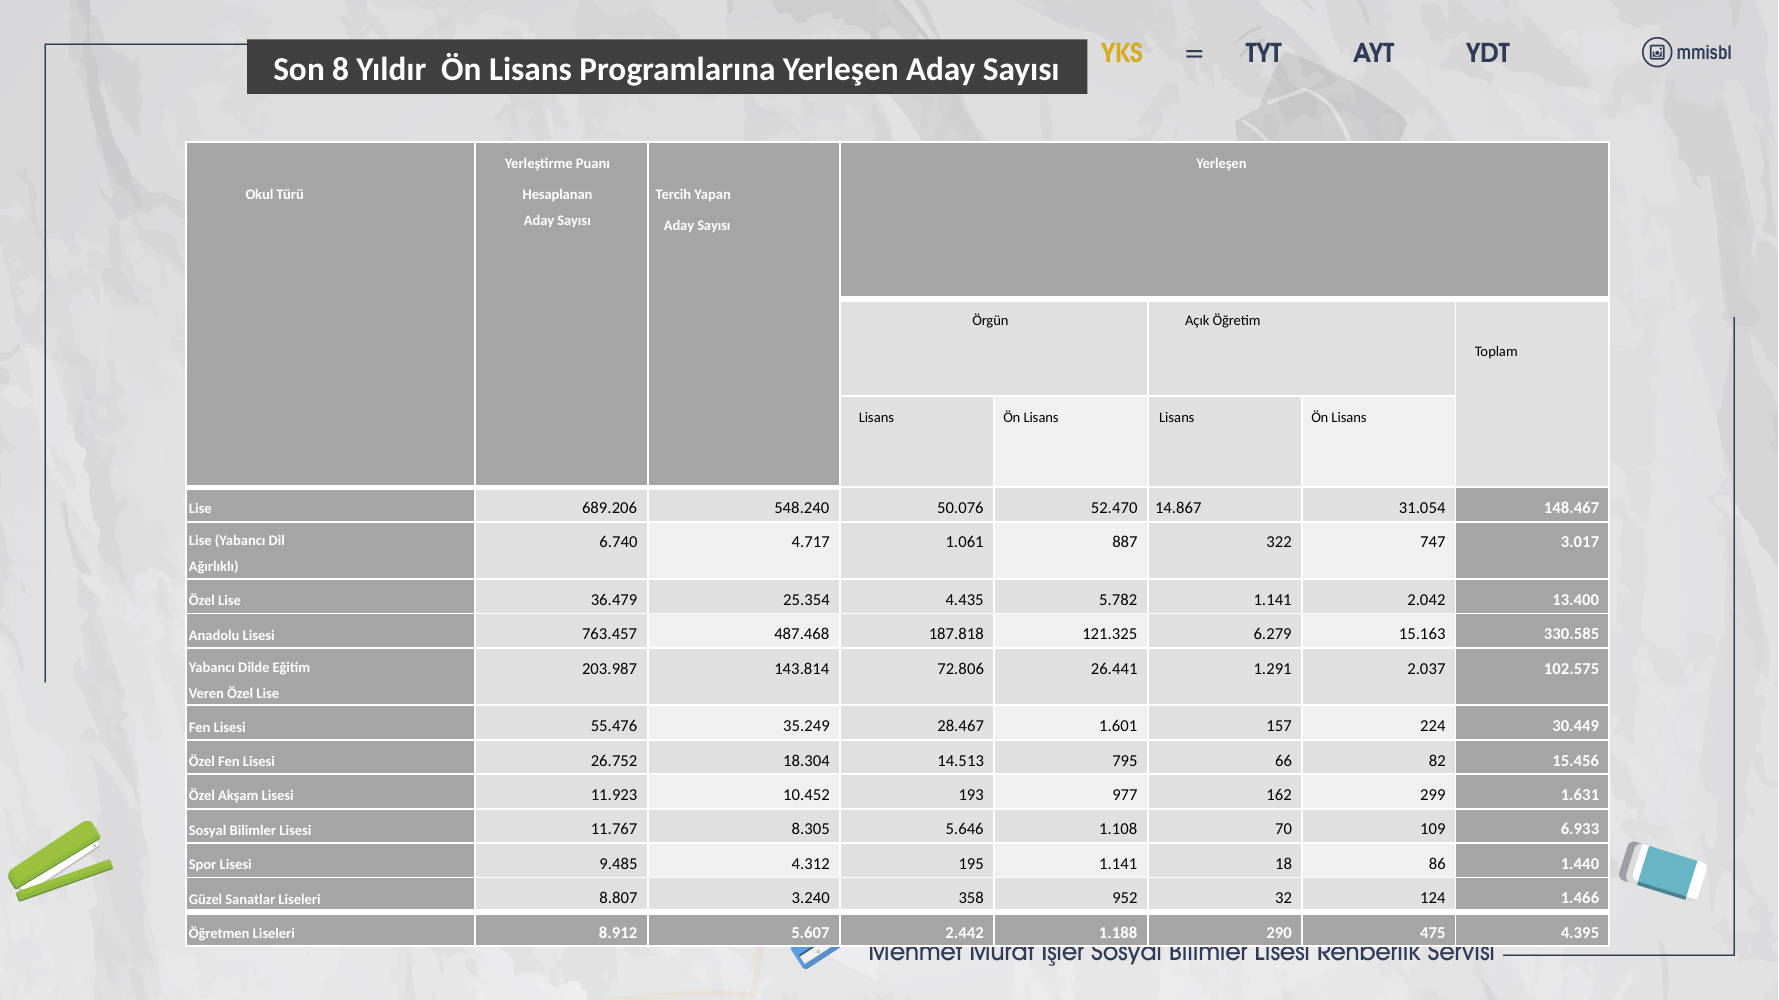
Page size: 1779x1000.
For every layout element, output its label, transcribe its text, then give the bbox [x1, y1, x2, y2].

table_cell 1.188 [995, 915, 1147, 945]
table_cell 5.607 [649, 915, 839, 945]
table_cell 487.468 [649, 614, 839, 647]
picture [0, 0, 1779, 1000]
table_cell 9.485 [476, 844, 647, 877]
table_cell 10.452 [649, 775, 839, 808]
table_cell 2.037 [1303, 649, 1455, 704]
table_cell Toplam [1456, 302, 1608, 486]
table_cell 8.305 [649, 810, 839, 842]
table_cell 162 [1149, 775, 1301, 808]
table_cell 224 [1303, 706, 1455, 739]
table_cell 31.054 [1303, 488, 1455, 521]
table_cell Lisans [1149, 397, 1301, 486]
table_cell 26.752 [476, 741, 647, 773]
table_cell Özel Fen Lisesi [187, 741, 474, 773]
table_cell 290 [1149, 915, 1301, 945]
table_cell 52.470 [995, 488, 1147, 521]
table_cell 6.740 [476, 523, 647, 578]
table_cell Lise [187, 490, 474, 521]
text_box Son 8 Yıldır Ön Lisans Programlarına Yerleşen Aday Sayısı [247, 39, 1088, 94]
table_cell 193 [841, 775, 993, 808]
table_cell 1.631 [1456, 775, 1608, 808]
table_cell 1.291 [1149, 649, 1301, 704]
table_cell 747 [1303, 523, 1455, 578]
table_cell Özel Lise [187, 580, 474, 613]
table_cell 8.807 [476, 878, 647, 909]
table_cell 203.987 [476, 649, 647, 704]
table_cell 4.717 [649, 523, 839, 578]
table_cell 187.818 [841, 614, 993, 647]
table_cell Lisans [841, 397, 993, 486]
table_cell 1.141 [995, 844, 1147, 877]
table_cell Ön Lisans [995, 397, 1147, 486]
table_cell Sosyal Bilimler Lisesi [187, 810, 474, 842]
table_cell 1.601 [995, 706, 1147, 739]
table_cell 887 [995, 523, 1147, 578]
table_cell 475 [1303, 915, 1455, 945]
table_header Yerleştirme Puanı Hesaplanan Aday Sayısı [476, 143, 647, 485]
table_header Okul Türü [187, 143, 474, 485]
table_cell 1.061 [841, 523, 993, 578]
table_cell 548.240 [649, 490, 839, 521]
table_cell Güzel Sanatlar Liseleri [187, 878, 474, 909]
table_cell 32 [1149, 878, 1301, 909]
table_cell 124 [1303, 878, 1455, 909]
table_header Tercih Yapan Aday Sayısı [649, 143, 839, 485]
table_cell 11.923 [476, 775, 647, 808]
table_cell 8.912 [476, 915, 647, 945]
table_cell 82 [1303, 741, 1455, 773]
table_cell 299 [1303, 775, 1455, 808]
table_cell 13.400 [1456, 580, 1608, 613]
table_cell 148.467 [1456, 488, 1608, 521]
table_cell 689.206 [476, 490, 647, 521]
table_cell 3.017 [1456, 523, 1608, 578]
table_cell Açık Öğretim [1149, 302, 1455, 395]
table_cell Özel Akşam Lisesi [187, 775, 474, 808]
table_cell 86 [1303, 844, 1455, 877]
table_cell 55.476 [476, 706, 647, 739]
table_cell 1.141 [1149, 580, 1301, 613]
table_cell 1.466 [1456, 878, 1608, 909]
table_cell 4.312 [649, 844, 839, 877]
table_cell 70 [1149, 810, 1301, 842]
table_cell 36.479 [476, 580, 647, 613]
table_cell Spor Lisesi [187, 844, 474, 877]
table_cell Lise (Yabancı Dil Ağırlıklı) [187, 523, 474, 578]
table_cell 28.467 [841, 706, 993, 739]
table_cell 30.449 [1456, 706, 1608, 739]
table_cell 157 [1149, 706, 1301, 739]
table_cell 5.782 [995, 580, 1147, 613]
table_cell 4.395 [1456, 915, 1608, 945]
table_cell 35.249 [649, 706, 839, 739]
table_cell 66 [1149, 741, 1301, 773]
table_cell 14.867 [1149, 488, 1301, 521]
table_cell 18.304 [649, 741, 839, 773]
table_cell 72.806 [841, 649, 993, 704]
table_cell Öğretmen Liseleri [187, 915, 474, 945]
table_cell 2.042 [1303, 580, 1455, 613]
table_cell 1.108 [995, 810, 1147, 842]
table_cell 977 [995, 775, 1147, 808]
table_cell 26.441 [995, 649, 1147, 704]
table_cell 15.456 [1456, 741, 1608, 773]
table_cell 143.814 [649, 649, 839, 704]
table_cell 5.646 [841, 810, 993, 842]
table_cell 795 [995, 741, 1147, 773]
table_cell 358 [841, 878, 993, 909]
table_cell Yabancı Dilde Eğitim Veren Özel Lise [187, 649, 474, 704]
table_header Yerleşen [841, 143, 1608, 296]
table_cell 18 [1149, 844, 1301, 877]
table_cell 25.354 [649, 580, 839, 613]
table_cell Ön Lisans [1303, 397, 1455, 486]
table_cell 4.435 [841, 580, 993, 613]
table_cell 121.325 [995, 614, 1147, 647]
table_cell 6.279 [1149, 614, 1301, 647]
table_cell 102.575 [1456, 649, 1608, 704]
table_cell 330.585 [1456, 614, 1608, 647]
table_cell 195 [841, 844, 993, 877]
table_cell 14.513 [841, 741, 993, 773]
table_cell 763.457 [476, 614, 647, 647]
table_cell 11.767 [476, 810, 647, 842]
table_cell Örgün [841, 302, 1147, 395]
table_cell 6.933 [1456, 810, 1608, 842]
table_cell Anadolu Lisesi [187, 614, 474, 647]
table_cell 50.076 [841, 488, 993, 521]
table_cell 952 [995, 878, 1147, 909]
table_cell 109 [1303, 810, 1455, 842]
table_cell 15.163 [1303, 614, 1455, 647]
table_cell 2.442 [841, 915, 993, 945]
table_cell 3.240 [649, 878, 839, 909]
table_cell Fen Lisesi [187, 706, 474, 739]
table_cell 1.440 [1456, 844, 1608, 877]
table_cell 322 [1149, 523, 1301, 578]
